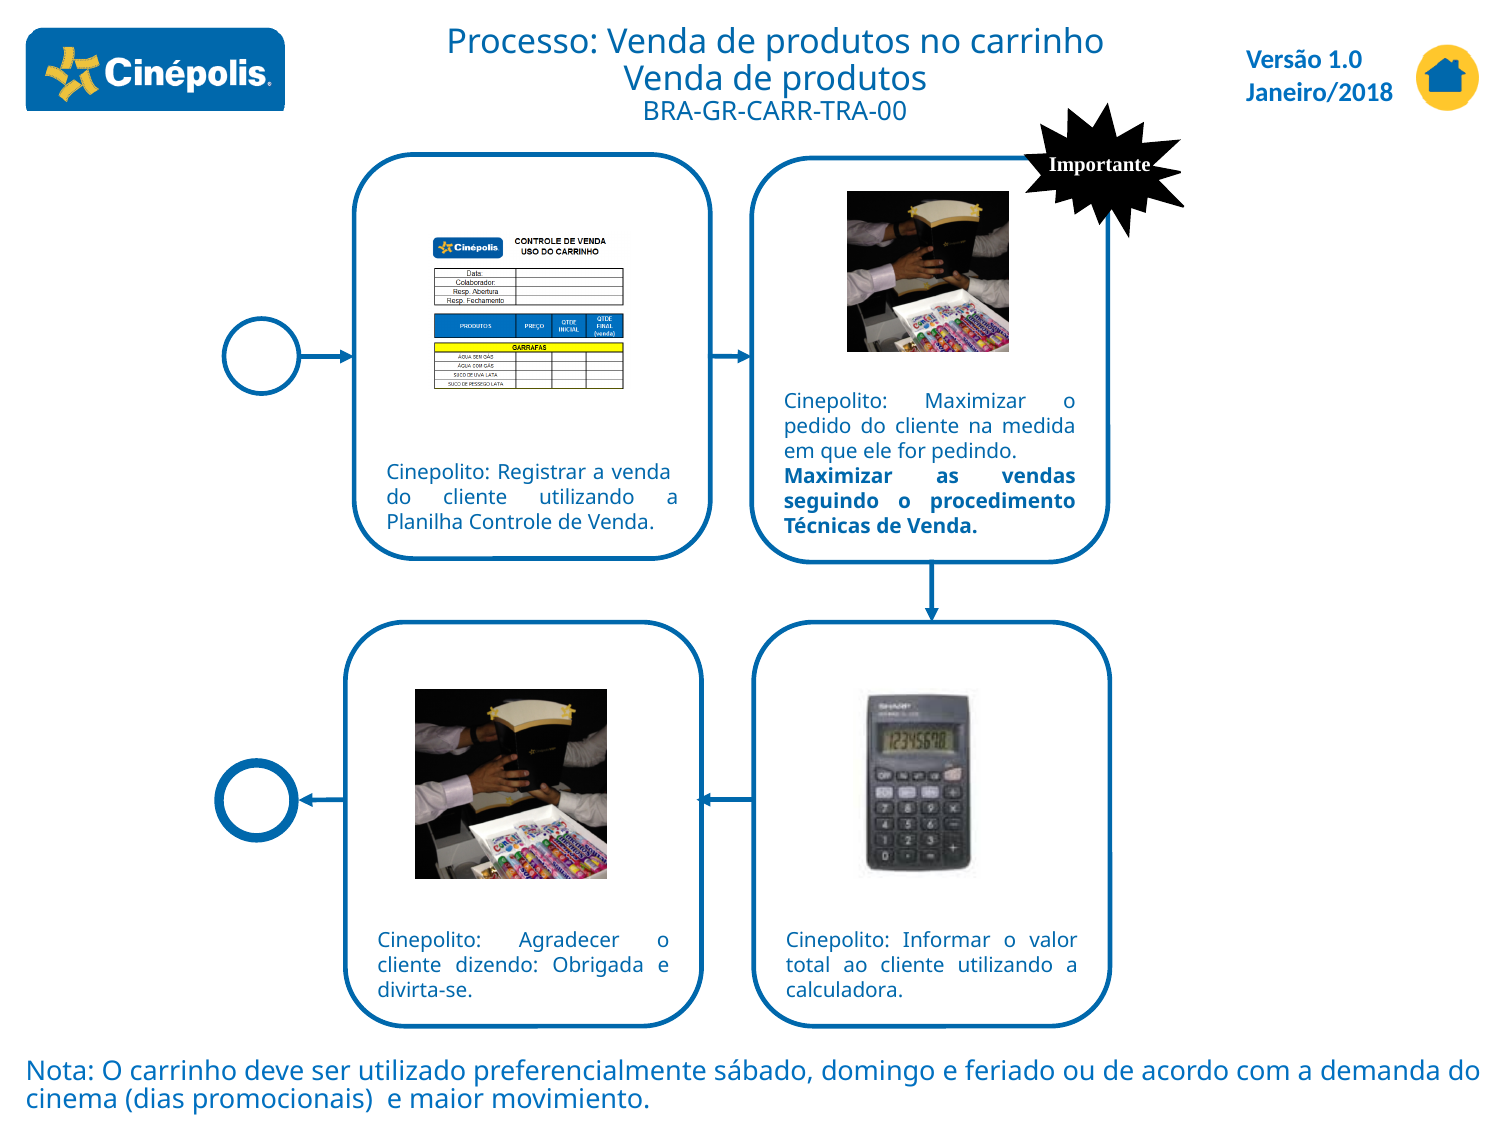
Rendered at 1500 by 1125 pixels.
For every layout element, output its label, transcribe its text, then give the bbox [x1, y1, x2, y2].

title Processo: Venda de produtos no carrinho Venda de produtos BRA-GR-CARR-TRA-00 [266, 16, 1284, 111]
text_box Nota: O carrinho deve ser utilizado preferencialmente sábado, domingo e feriado ou de acordo com a demanda do cinema (dias promocionais) e maior movimiento. [10, 1034, 1497, 1125]
picture [11, 18, 1497, 1093]
text_box Versão 1.0 Janeiro/2018 [1231, 34, 1445, 111]
text_box [1102, 102, 1110, 111]
